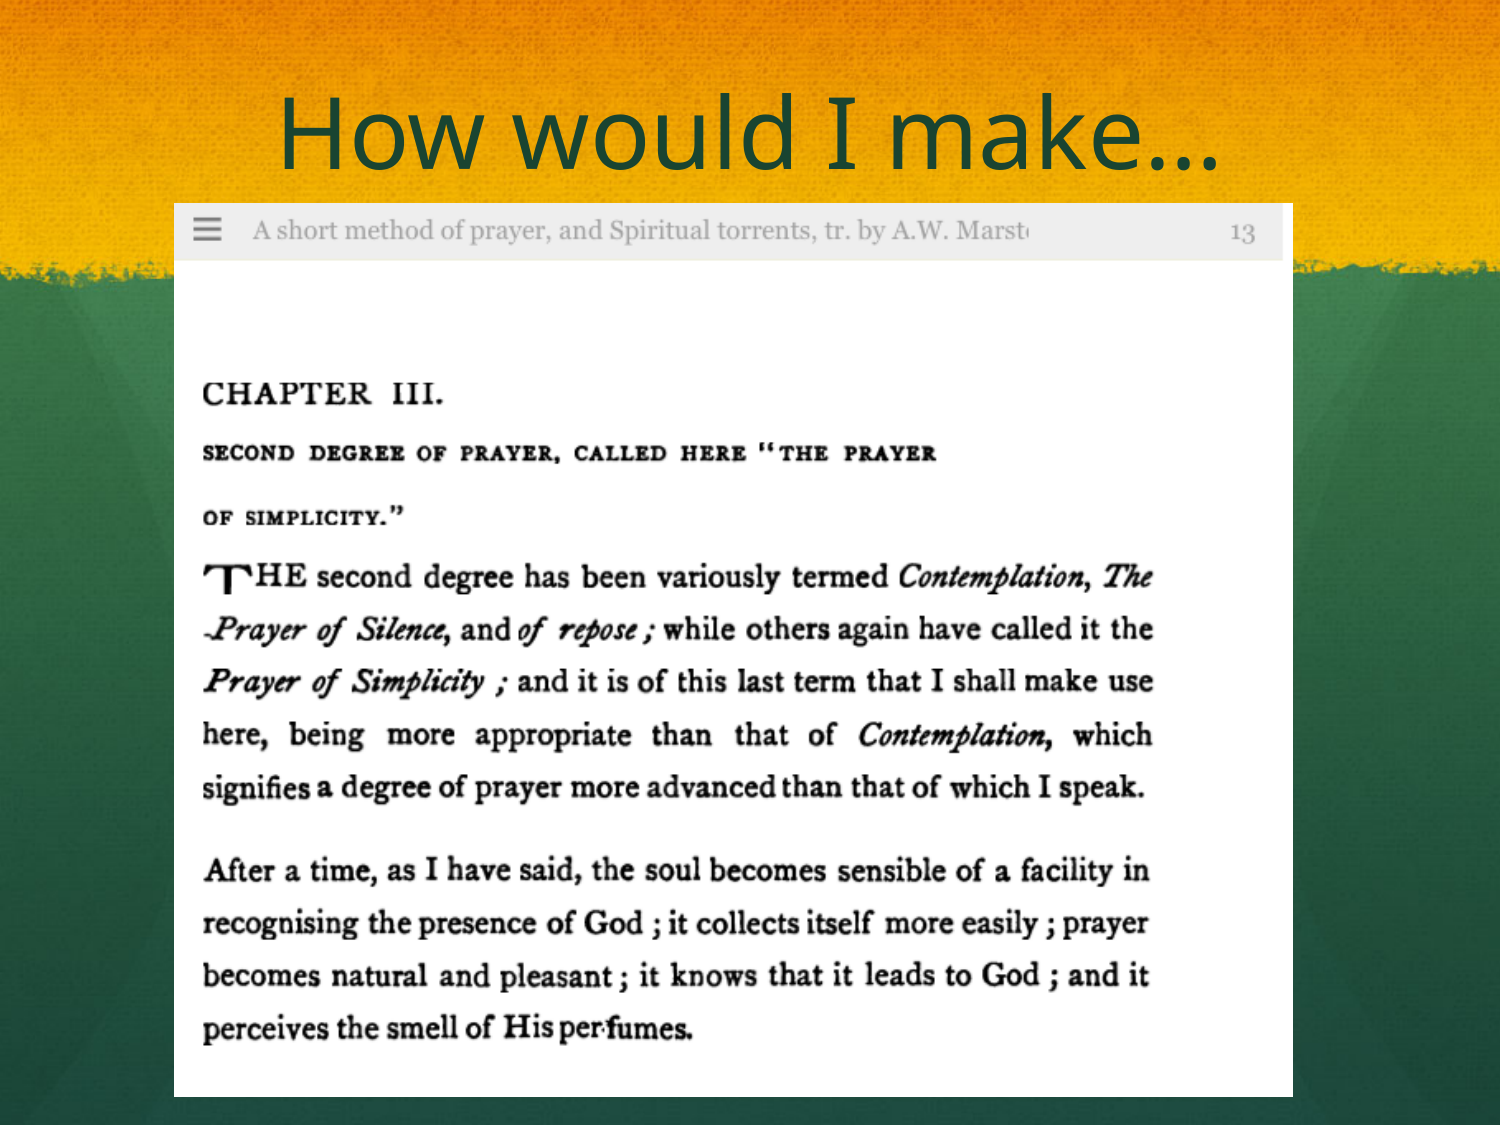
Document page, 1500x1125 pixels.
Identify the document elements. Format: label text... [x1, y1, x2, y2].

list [173, 203, 1294, 1098]
picture [0, 0, 1500, 1125]
title How would I make… [125, 12, 1375, 246]
